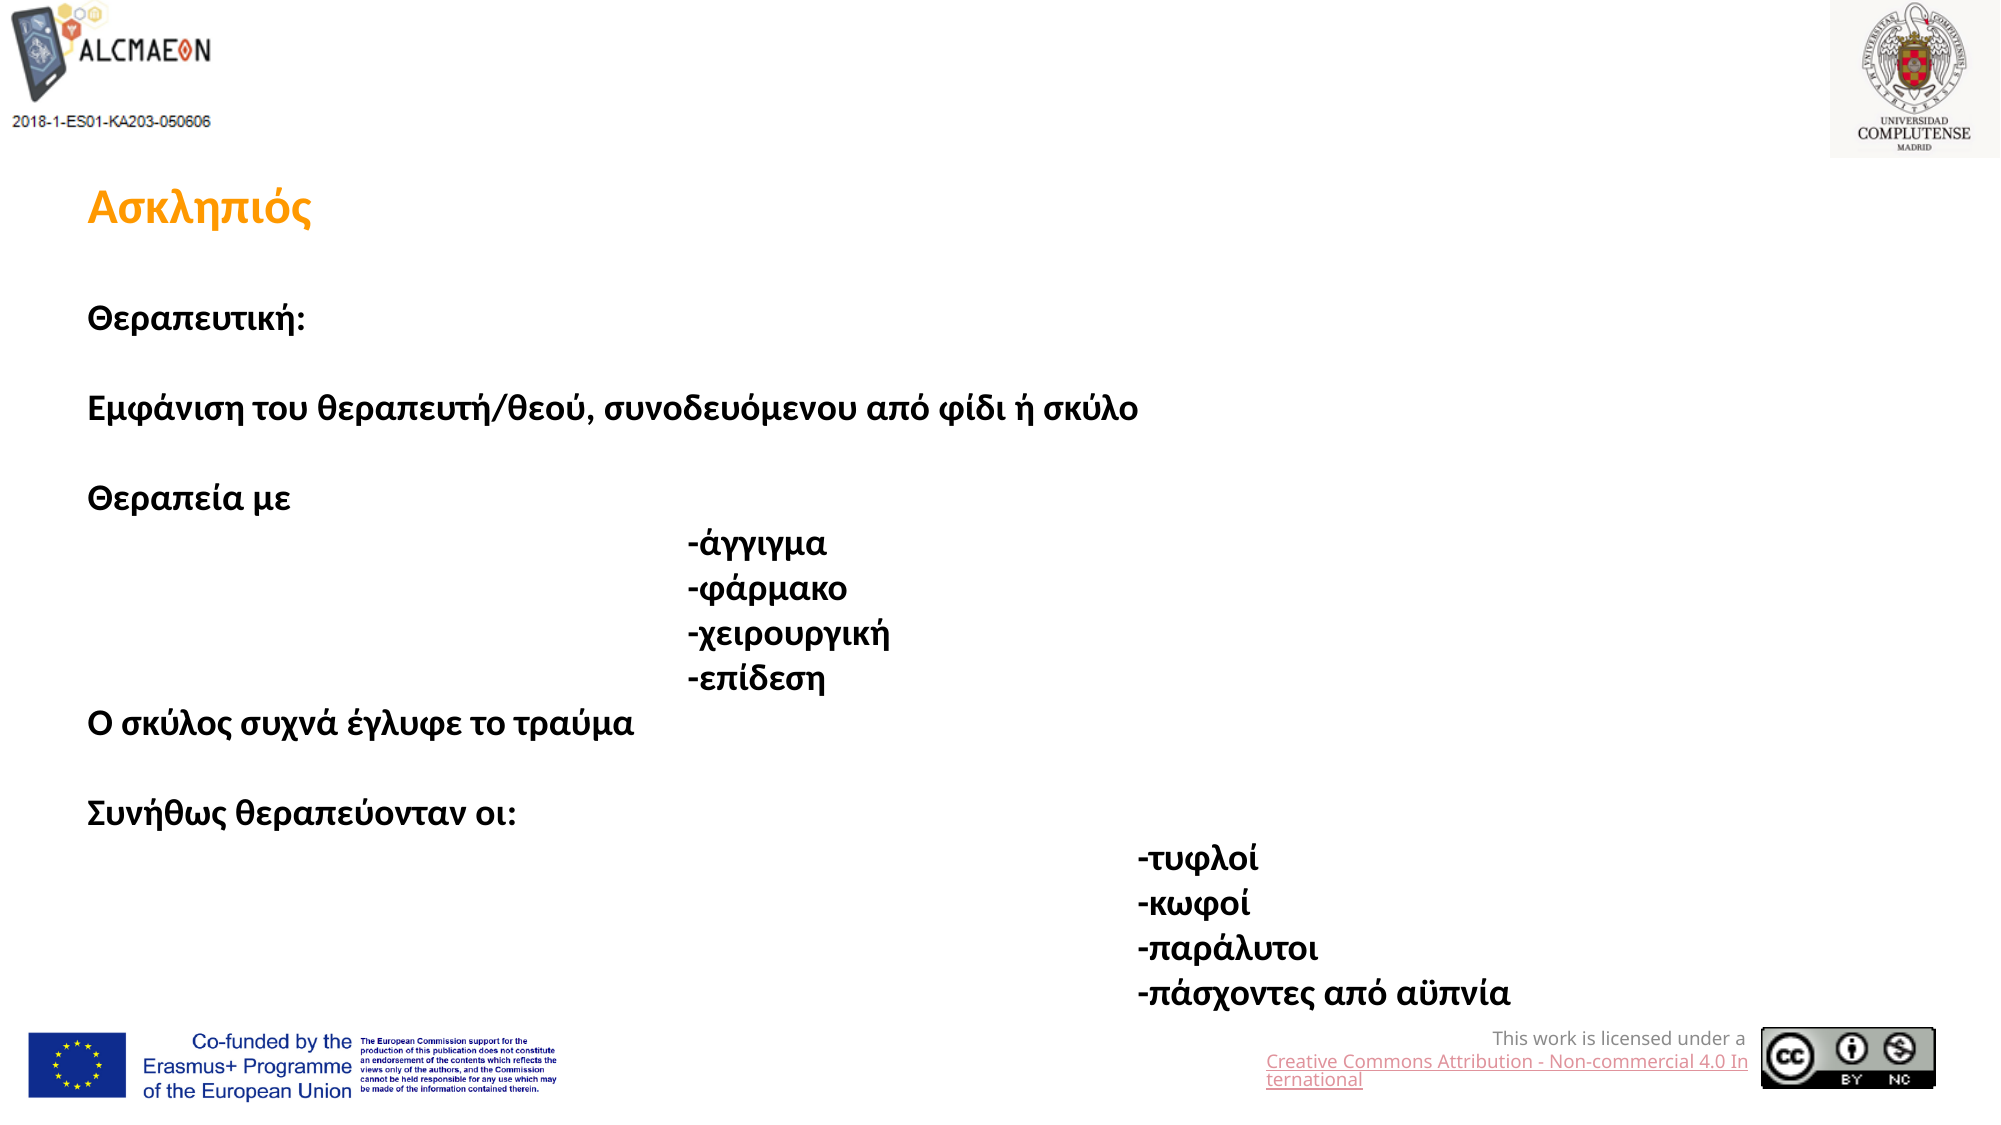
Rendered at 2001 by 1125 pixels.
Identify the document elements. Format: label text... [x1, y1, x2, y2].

picture [1830, 0, 2000, 158]
picture [1761, 1027, 1936, 1089]
text_box Ασκληπιός Θεραπευτική: Εμφάνιση του θεραπευτή/θεού, συνοδευόμενου από φίδι ή σκύλο Θεραπεία με -άγγιγμα -φάρμακο -χειρουργική -επίδεση Ο σκύλος συχνά έγλυφε το τραύμα Συνήθως θεραπεύονταν οι: -τυφλοί -κωφοί -παράλυτοι -πάσχοντες από αϋπνία [72, 165, 1965, 1021]
picture [0, 0, 222, 140]
picture [24, 1027, 563, 1103]
